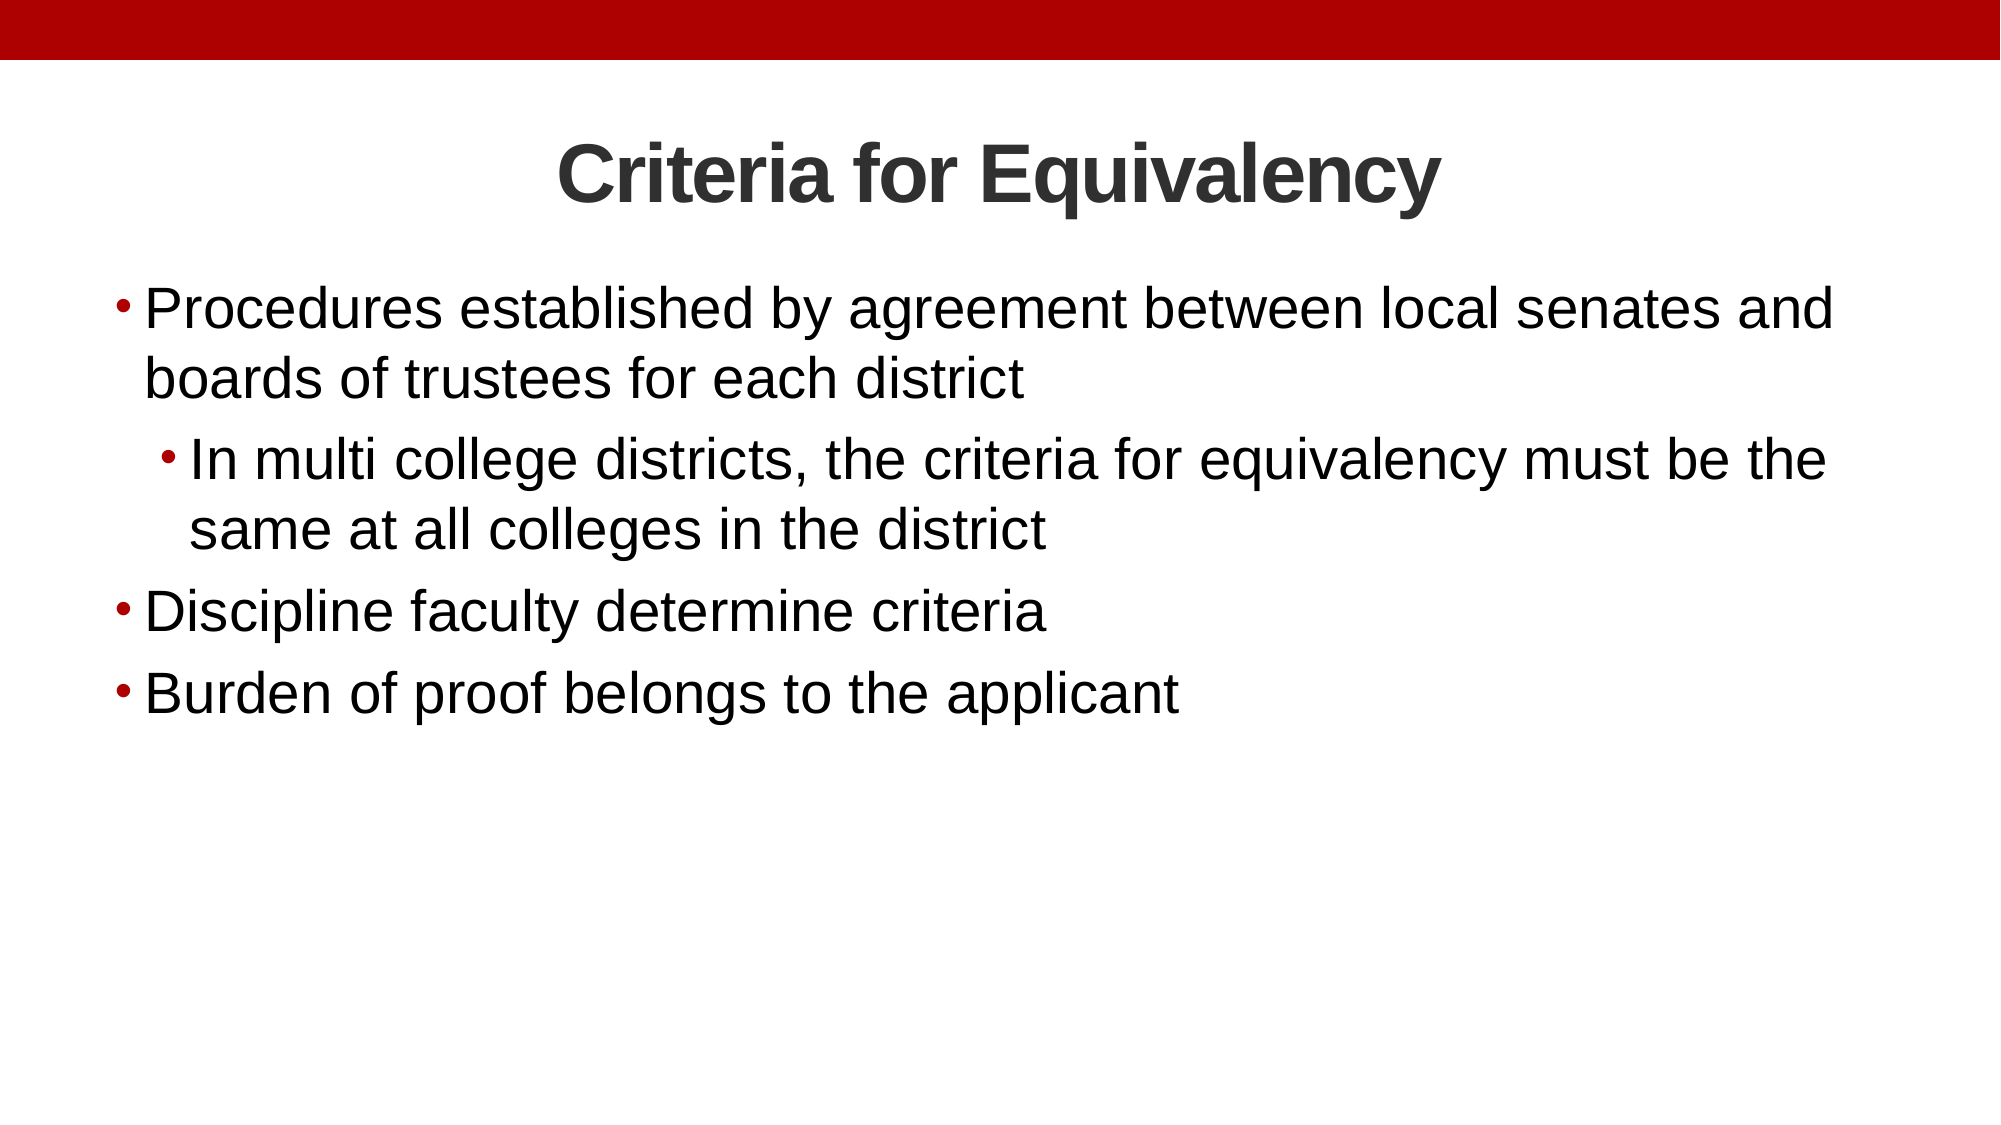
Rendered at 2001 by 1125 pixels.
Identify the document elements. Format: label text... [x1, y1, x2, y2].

title Criteria for Equivalency [99, 87, 1900, 250]
list Procedures established by agreement between local senates and boards of trustees for each district In multi college districts, the criteria for equivalency must be the same at all colleges in the district Discipline faculty determine criteria Burden of proof belongs to the applicant [99, 262, 1900, 1063]
